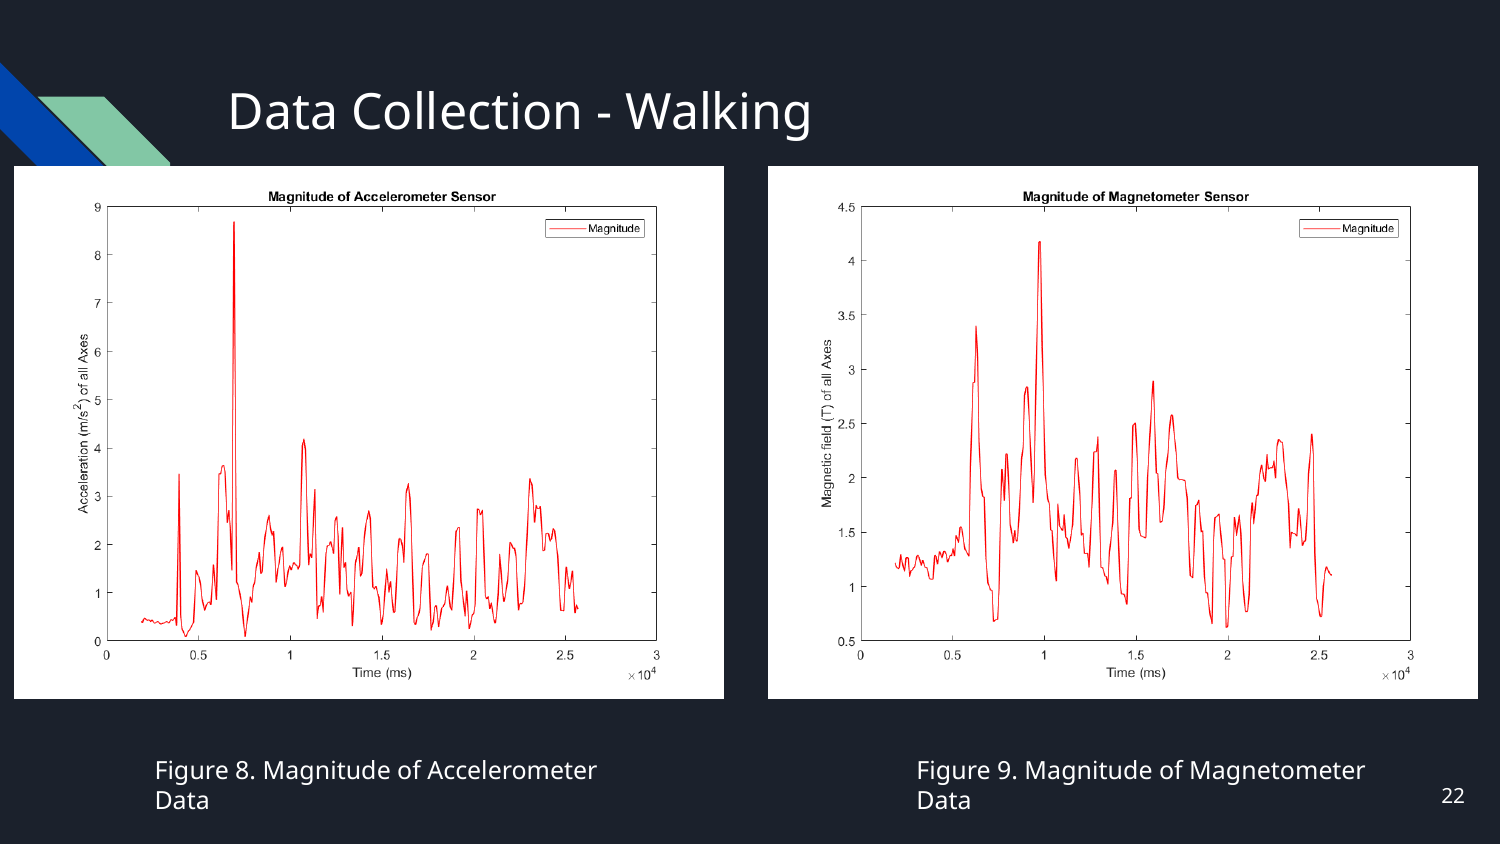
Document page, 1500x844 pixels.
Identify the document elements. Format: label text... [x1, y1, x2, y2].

text_box Figure 8. Magnitude of Accelerometer Data [139, 739, 651, 784]
text_box Figure 9. Magnitude of Magnetometer Data [901, 739, 1413, 784]
picture [768, 166, 1478, 699]
picture [14, 166, 724, 699]
title Data Collection - Walking [212, 64, 1368, 215]
slide_number ‹#› [1389, 764, 1480, 830]
